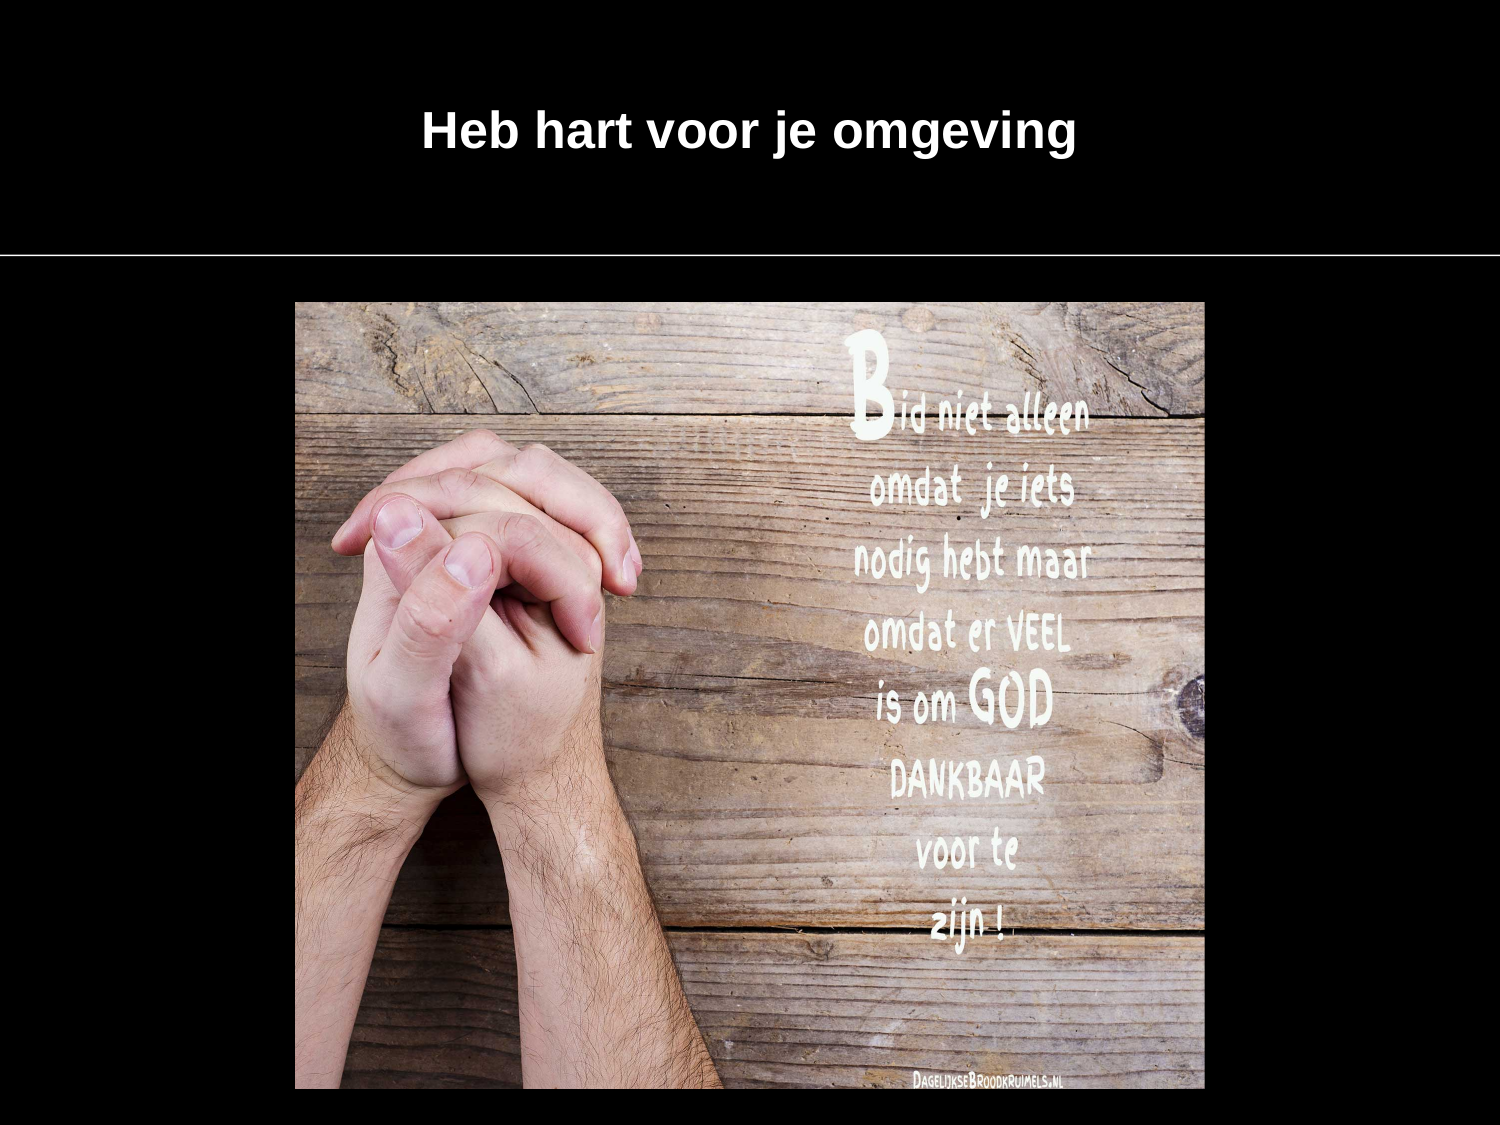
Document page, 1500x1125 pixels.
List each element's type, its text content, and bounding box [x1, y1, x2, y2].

picture [294, 302, 1205, 1090]
text_box Heb hart voor je omgeving [406, 88, 1094, 166]
